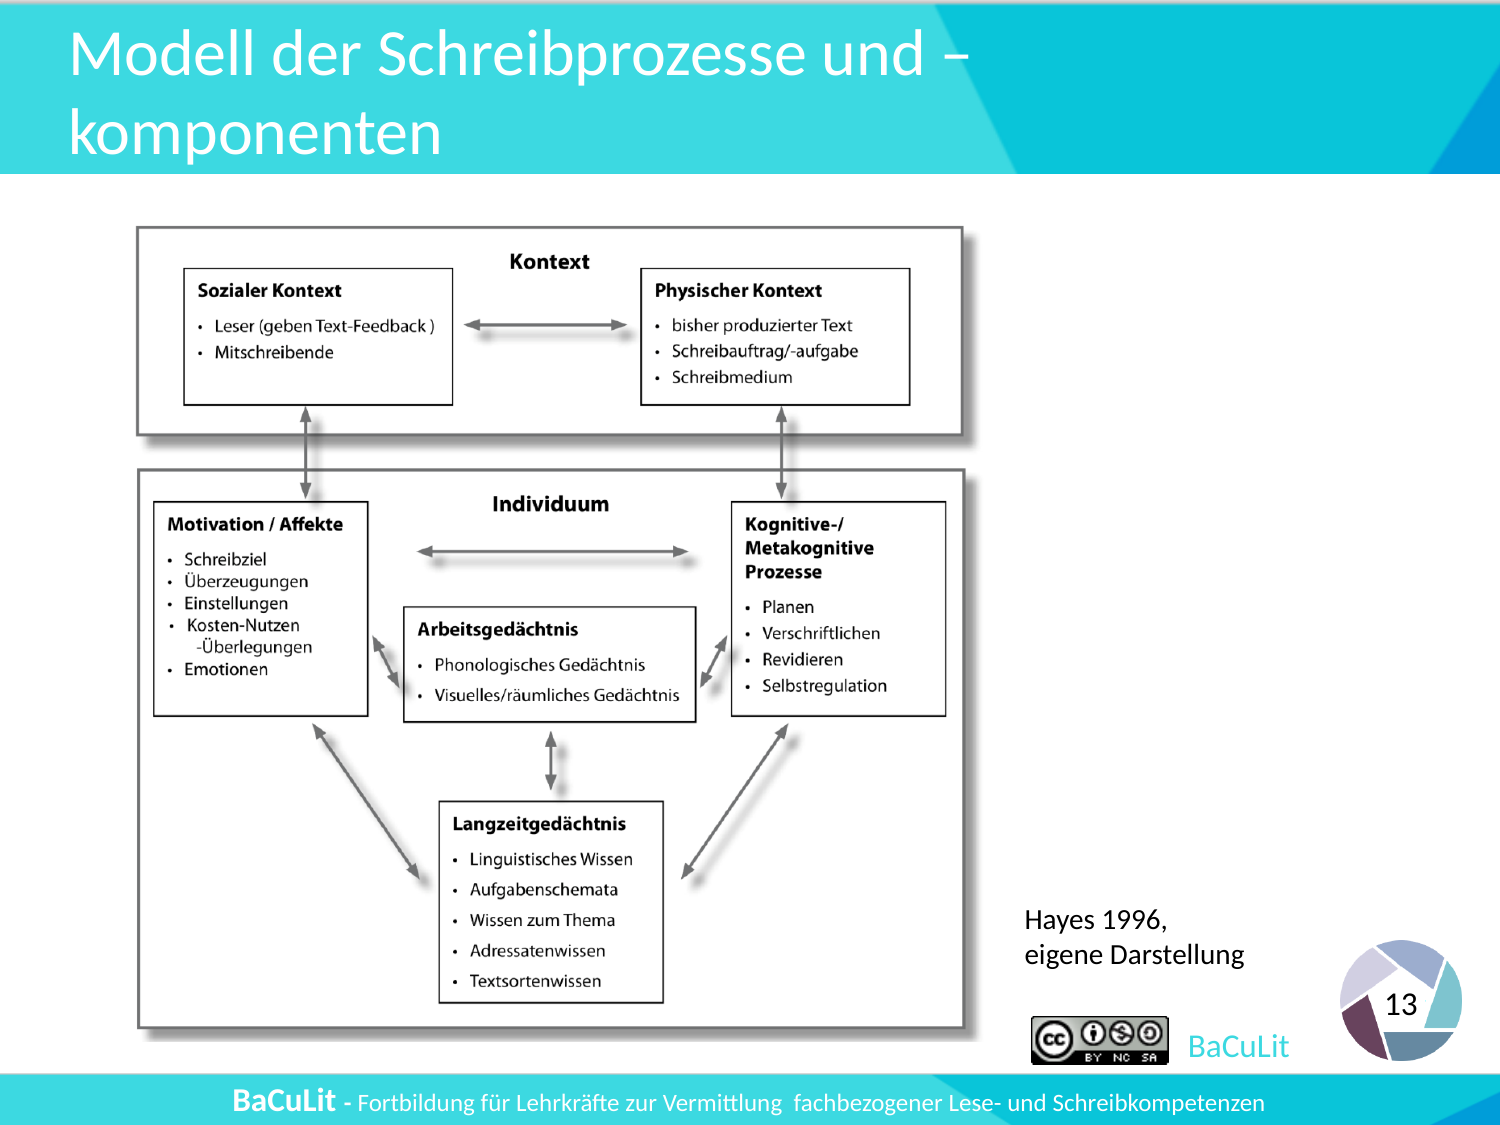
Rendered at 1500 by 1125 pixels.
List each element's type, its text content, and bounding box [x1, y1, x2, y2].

picture [1031, 1016, 1169, 1065]
title Modell der Schreibprozesse und –komponenten [53, 1, 1354, 176]
text_box Hayes 1996, eigene Darstellung [1009, 893, 1274, 978]
picture [0, 0, 1500, 174]
picture [0, 1073, 1500, 1125]
picture [1340, 940, 1462, 1061]
picture [111, 196, 998, 1042]
